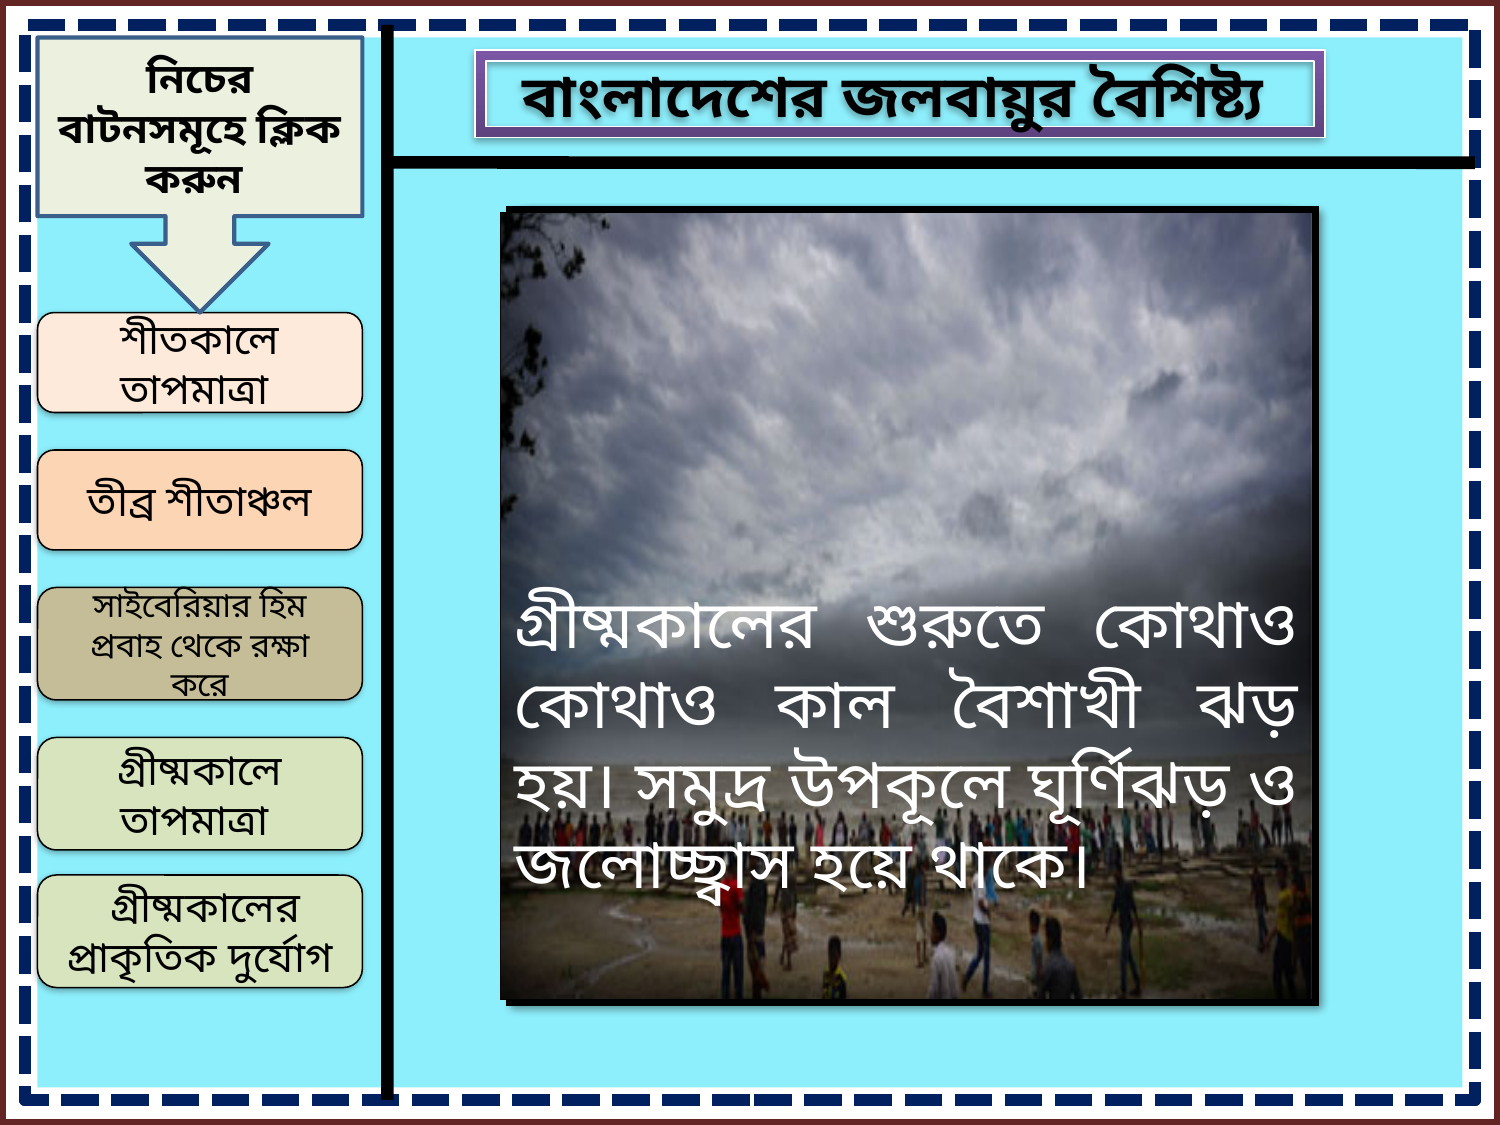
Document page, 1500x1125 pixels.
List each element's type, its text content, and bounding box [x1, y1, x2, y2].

text_box সাইবেরিয়ার হিম প্রবাহ থেকে রক্ষা করে [36, 586, 364, 701]
text_box বাংলাদেশের জলবায়ুর বৈশিষ্ট্য [474, 49, 1326, 138]
text_box তীব্র শীতাঞ্চল [36, 449, 364, 551]
text_box গ্রীষ্মকালের প্রাকৃতিক দুর্যোগ [36, 874, 364, 989]
text_box শীতকালে তাপমাত্রা [36, 311, 364, 414]
text_box নিচের বাটনসমূহে ক্লিক করুন [35, 35, 365, 315]
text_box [499, 212, 1313, 1001]
text_box গ্রীষ্মকালে তাপমাত্রা [36, 736, 364, 851]
